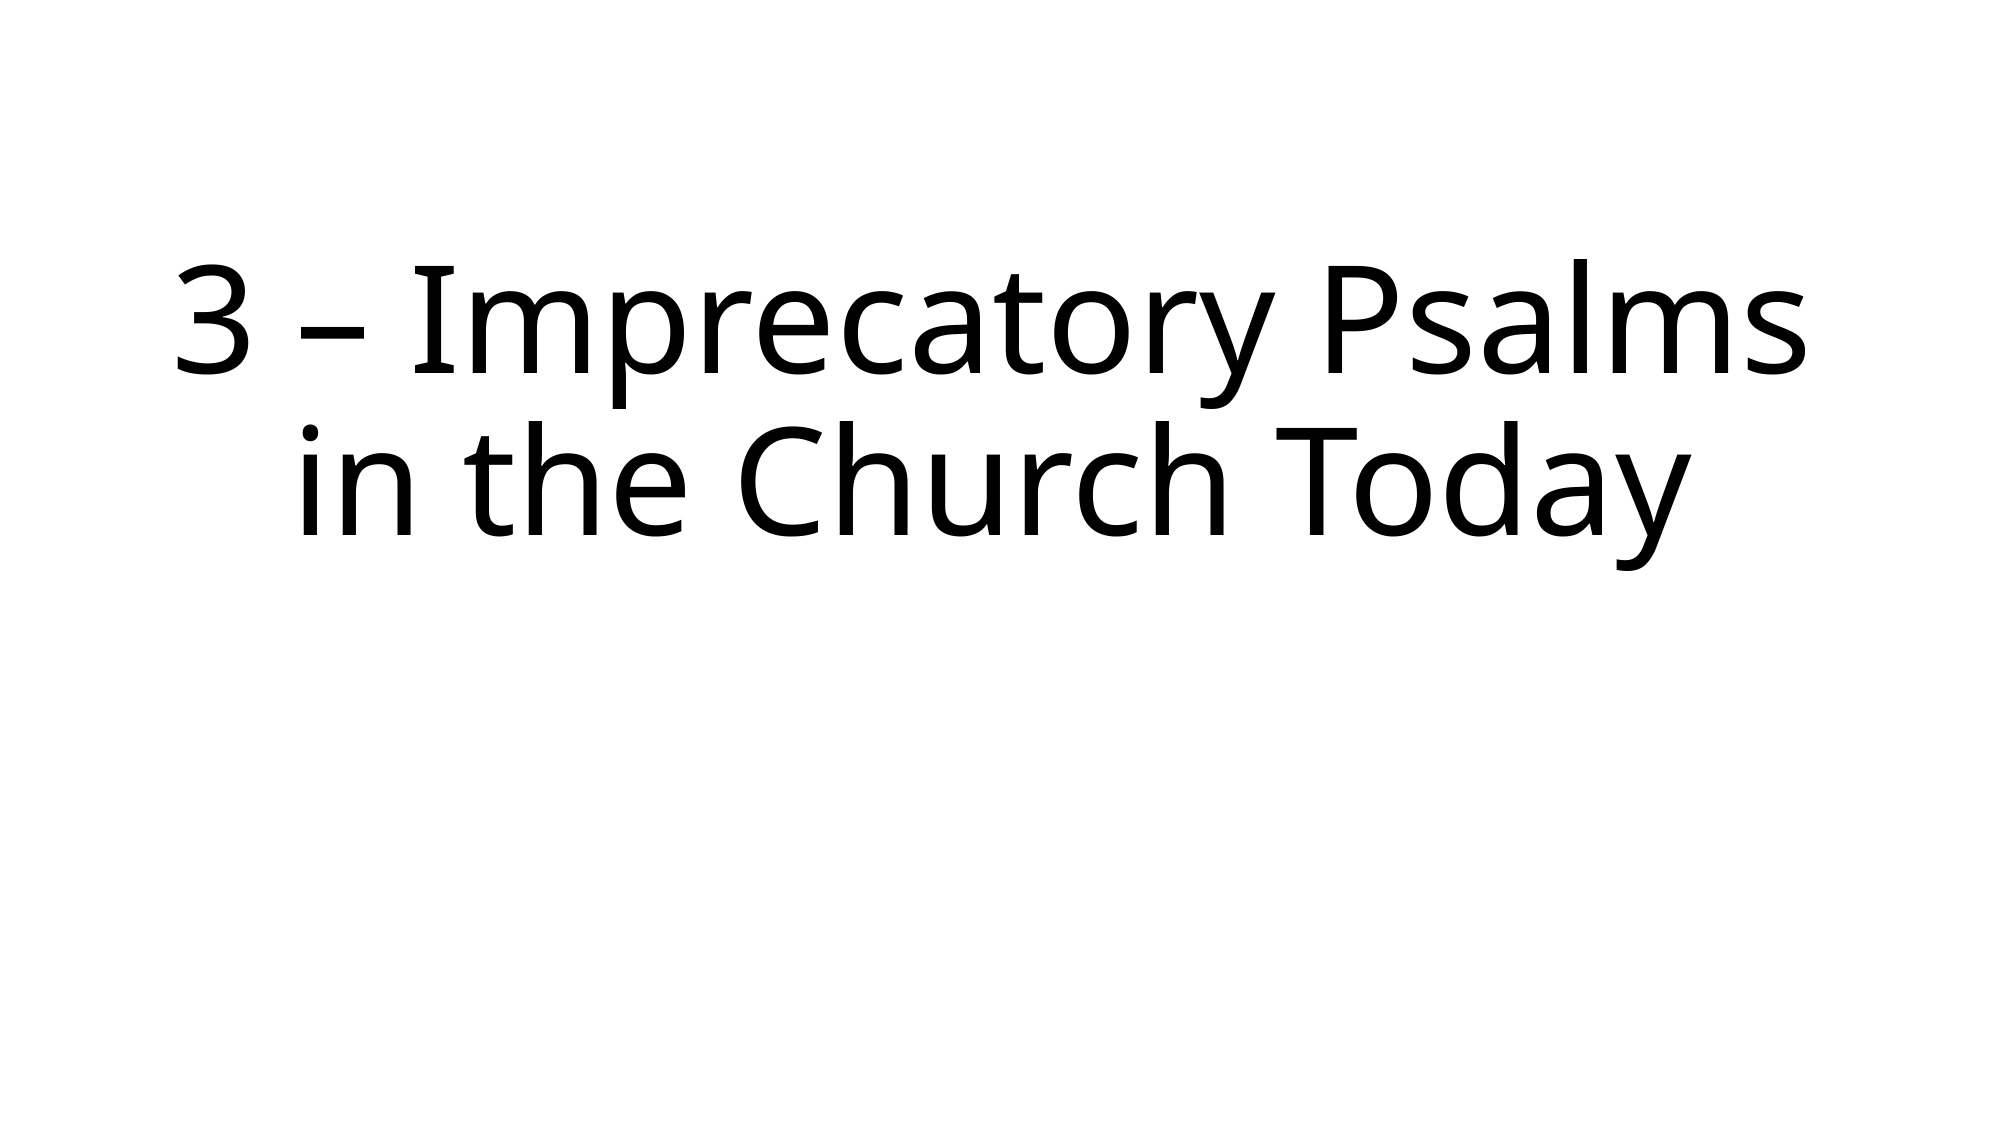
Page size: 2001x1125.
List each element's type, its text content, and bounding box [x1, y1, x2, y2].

title 3 – Imprecatory Psalms in the Church Today [142, 184, 1842, 576]
